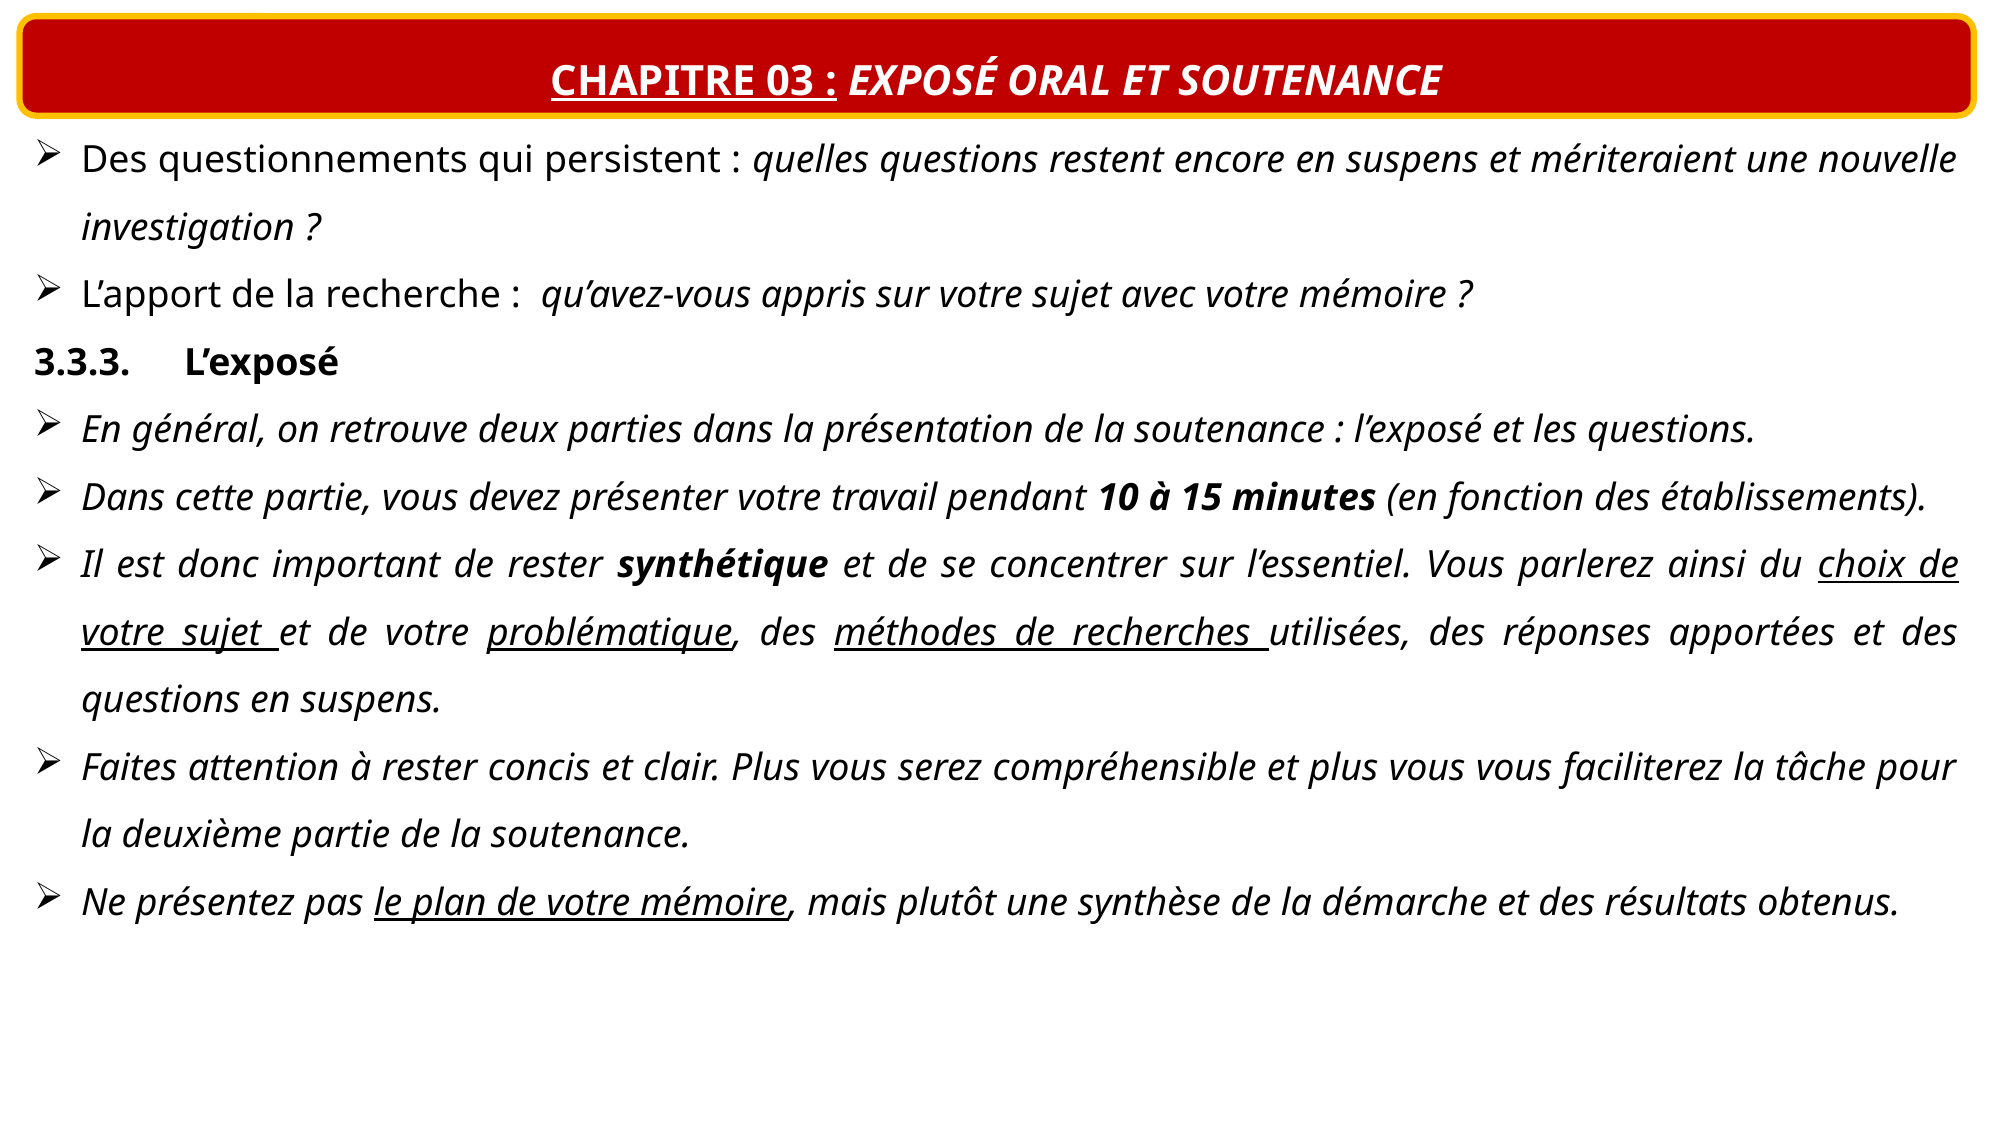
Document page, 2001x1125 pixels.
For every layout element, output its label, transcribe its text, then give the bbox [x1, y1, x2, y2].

text_box CHAPITRE 03 : EXPOSÉ ORAL ET SOUTENANCE [19, 16, 1974, 116]
text_box Des questionnements qui persistent : quelles questions restent encore en suspens et mériteraient une nouvelle investigation ? L’apport de la recherche : qu’avez-vous appris sur votre sujet avec votre mémoire ? 3.3.3. L’exposé En général, on retrouve deux parties dans la présentation de la soutenance : l’exposé et les questions. Dans cette partie, vous devez présenter votre travail pendant 10 à 15 minutes (en fonction des établissements). Il est donc important de rester synthétique et de se concentrer sur l’essentiel. Vous parlerez ainsi du choix de votre sujet et de votre problématique, des méthodes de recherches utilisées, des réponses apportées et des questions en suspens. Faites attention à rester concis et clair. Plus vous serez compréhensible et plus vous vous faciliterez la tâche pour la deuxième partie de la soutenance. Ne présentez pas le plan de votre mémoire, mais plutôt une synthèse de la démarche et des résultats obtenus. [19, 105, 1974, 931]
